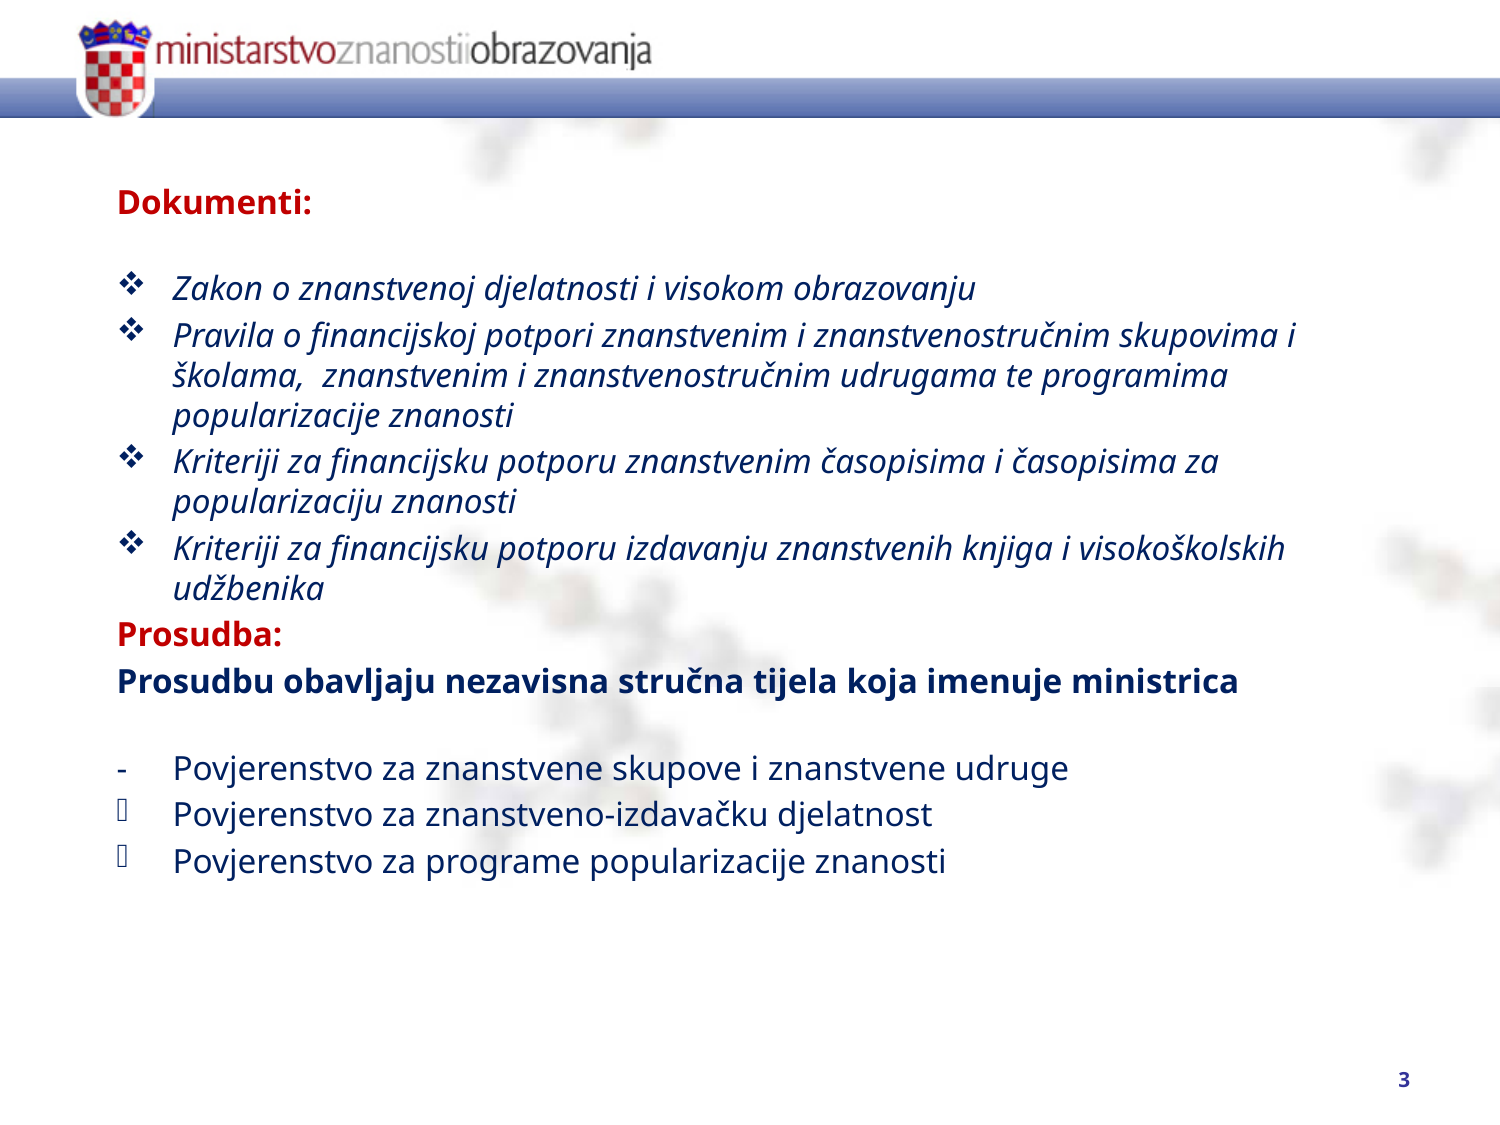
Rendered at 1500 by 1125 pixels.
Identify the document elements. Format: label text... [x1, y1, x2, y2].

picture [0, 0, 1500, 1125]
text_box Dokumenti: Zakon o znanstvenoj djelatnosti i visokom obrazovanju Pravila o financijskoj potpori znanstvenim i znanstvenostručnim skupovima i školama, znanstvenim i znanstvenostručnim udrugama te programima popularizacije znanosti Kriteriji za financijsku potporu znanstvenim časopisima i časopisima za popularizaciju znanosti Kriteriji za financijsku potporu izdavanju znanstvenih knjiga i visokoškolskih udžbenika Prosudba: Prosudbu obavljaju nezavisna stručna tijela koja imenuje ministrica - Povjerenstvo za znanstvene skupove i znanstvene udruge Povjerenstvo za znanstveno-izdavačku djelatnost Povjerenstvo za programe popularizacije znanosti [101, 33, 1384, 888]
slide_number 3 [1320, 1059, 1425, 1103]
